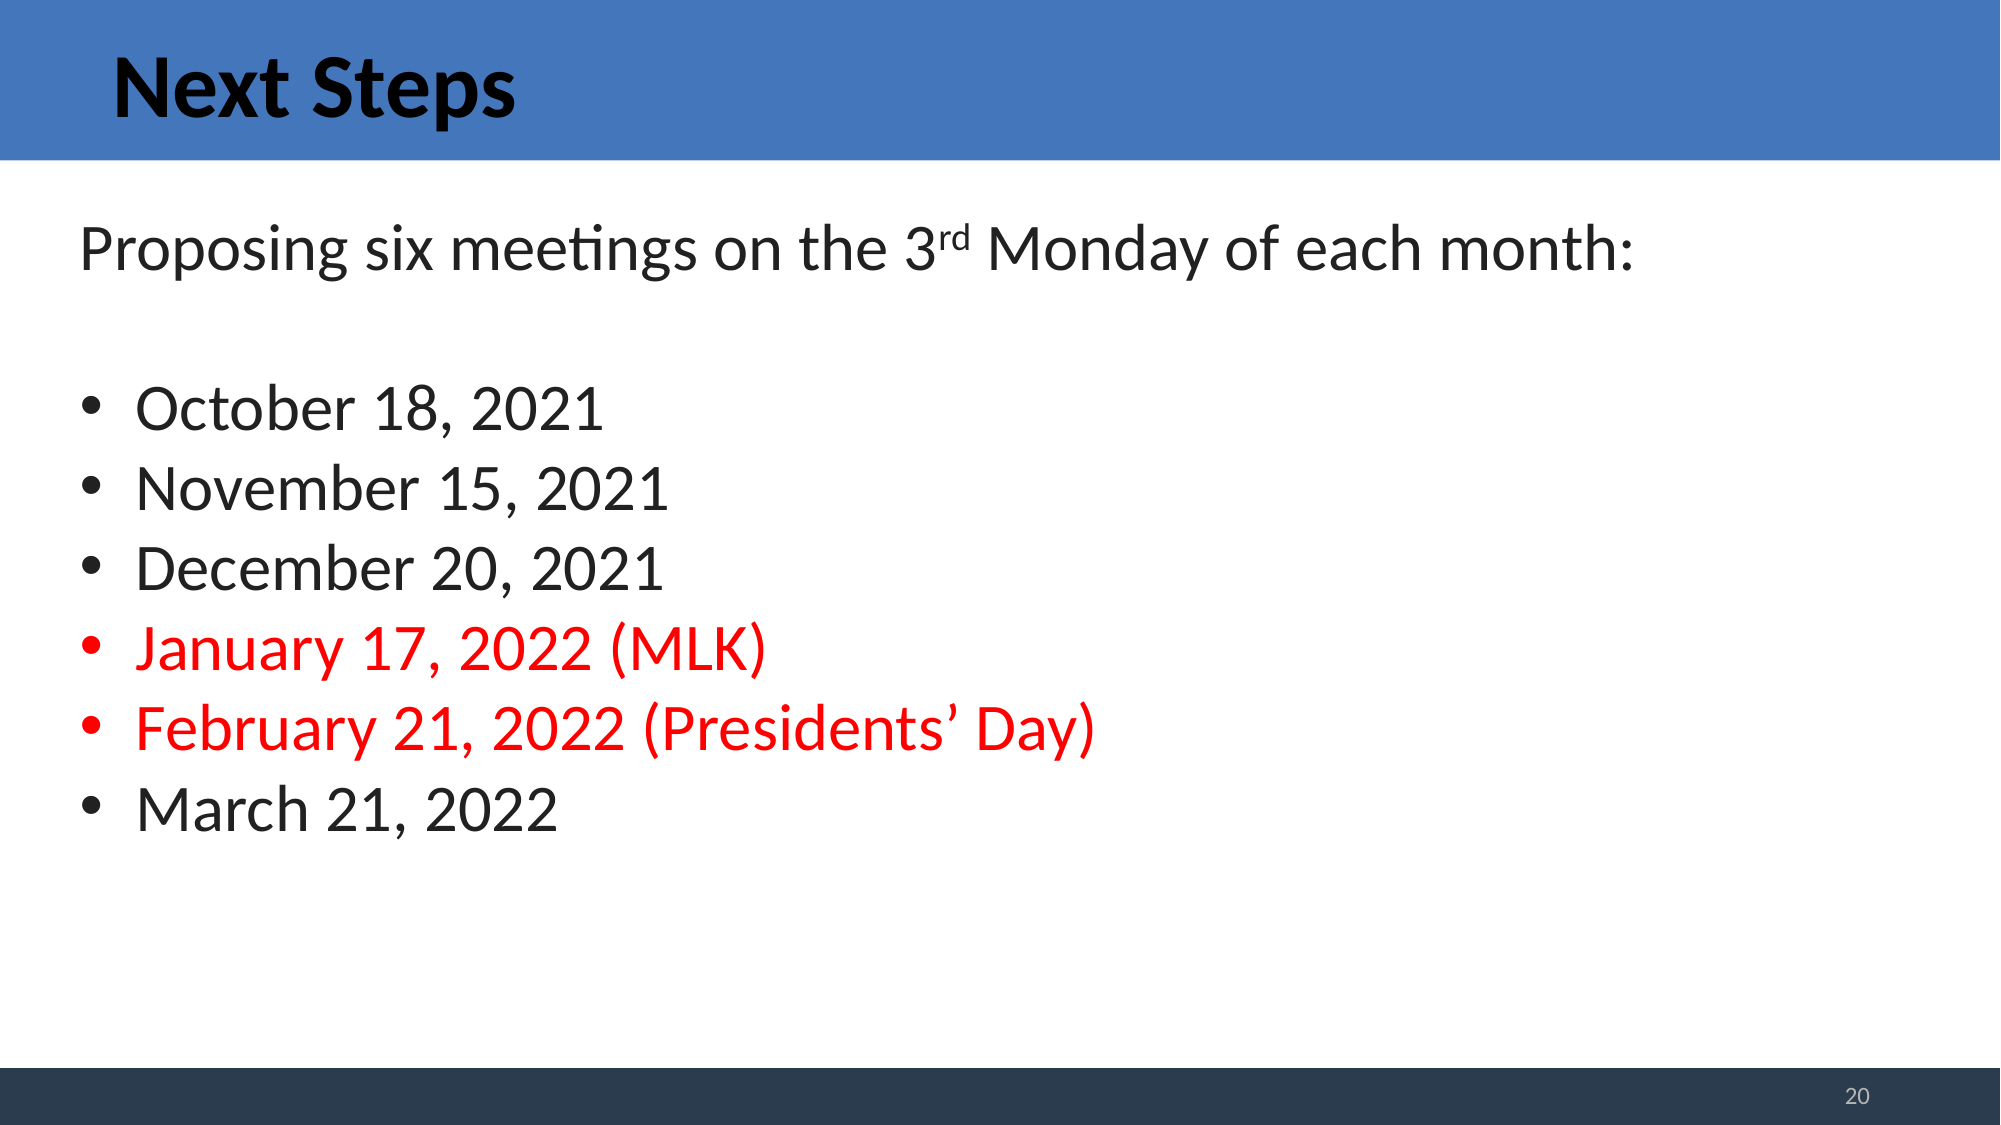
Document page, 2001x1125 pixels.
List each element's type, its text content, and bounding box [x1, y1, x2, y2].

slide_number 20 [1436, 1065, 1886, 1125]
list Proposing six meetings on the 3rd Monday of each month: October 18, 2021 November 15, 2021 December 20, 2021 January 17, 2022 (MLK) February 21, 2022 (Presidents’ Day) March 21, 2022 [64, 196, 1900, 1005]
title Next Steps [97, 9, 1898, 153]
